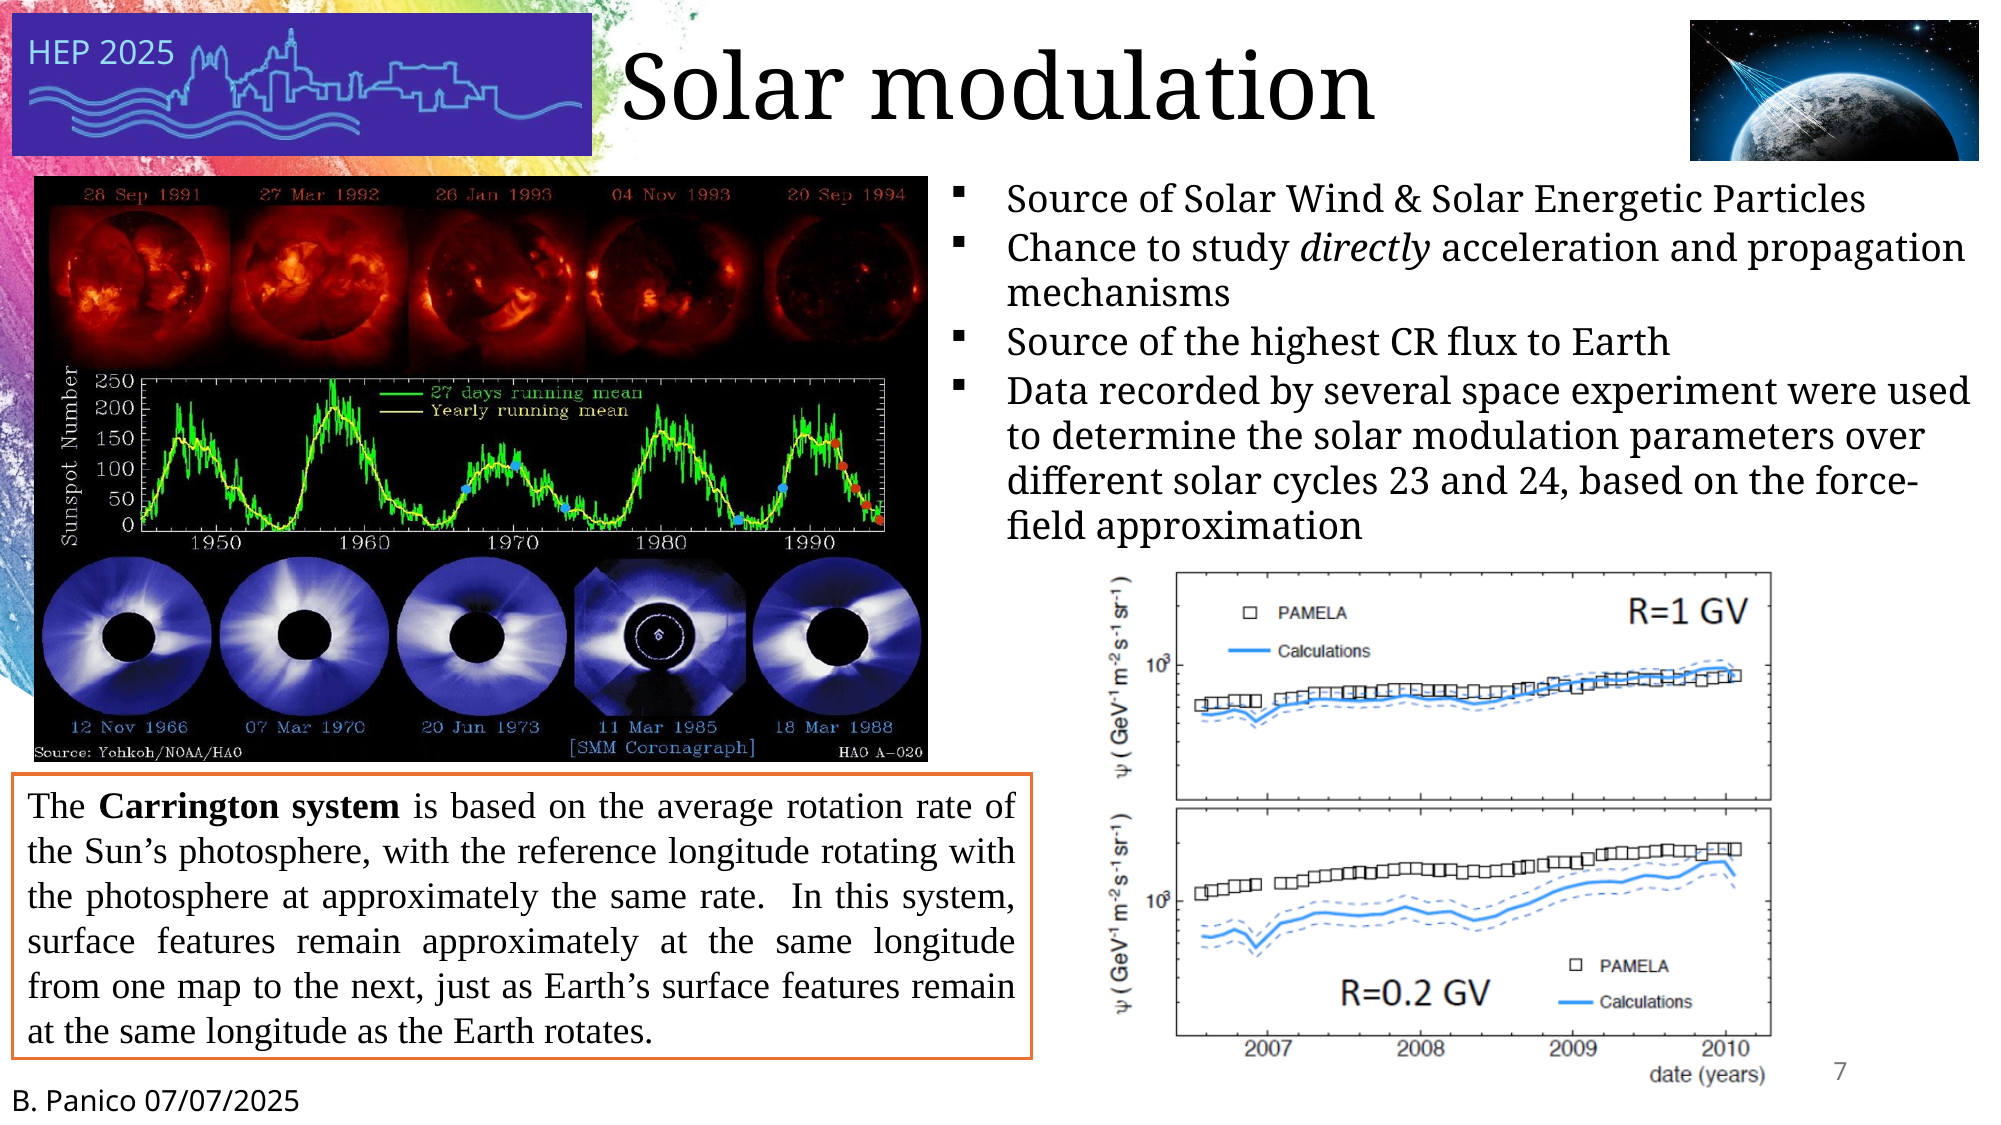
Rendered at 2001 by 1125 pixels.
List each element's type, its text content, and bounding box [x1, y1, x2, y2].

text_box The Carrington system is based on the average rotation rate of the Sun’s photosphere, with the reference longitude rotating with the photosphere at approximately the same rate. In this system, surface features remain approximately at the same longitude from one map to the next, just as Earth’s surface features remain at the same longitude as the Earth rotates. [11, 772, 1033, 1060]
picture [1086, 567, 1790, 1104]
picture [0, 0, 928, 775]
slide_number 7 [1790, 1042, 1863, 1103]
text_box B. Panico 07/07/2025 [0, 1074, 575, 1125]
text_box Solar modulation [824, 20, 1689, 145]
picture [1689, 19, 1980, 161]
text_box ​Source of Solar Wind & Solar Energetic Particles​ Chance to study directly acceleration and propagation mechanisms Source of the highest CR flux to Earth ​ Data recorded by several space experiment were used to determine the solar modulation parameters over different solar cycles 23 and 24, based on the force-field approximation [935, 167, 2000, 555]
